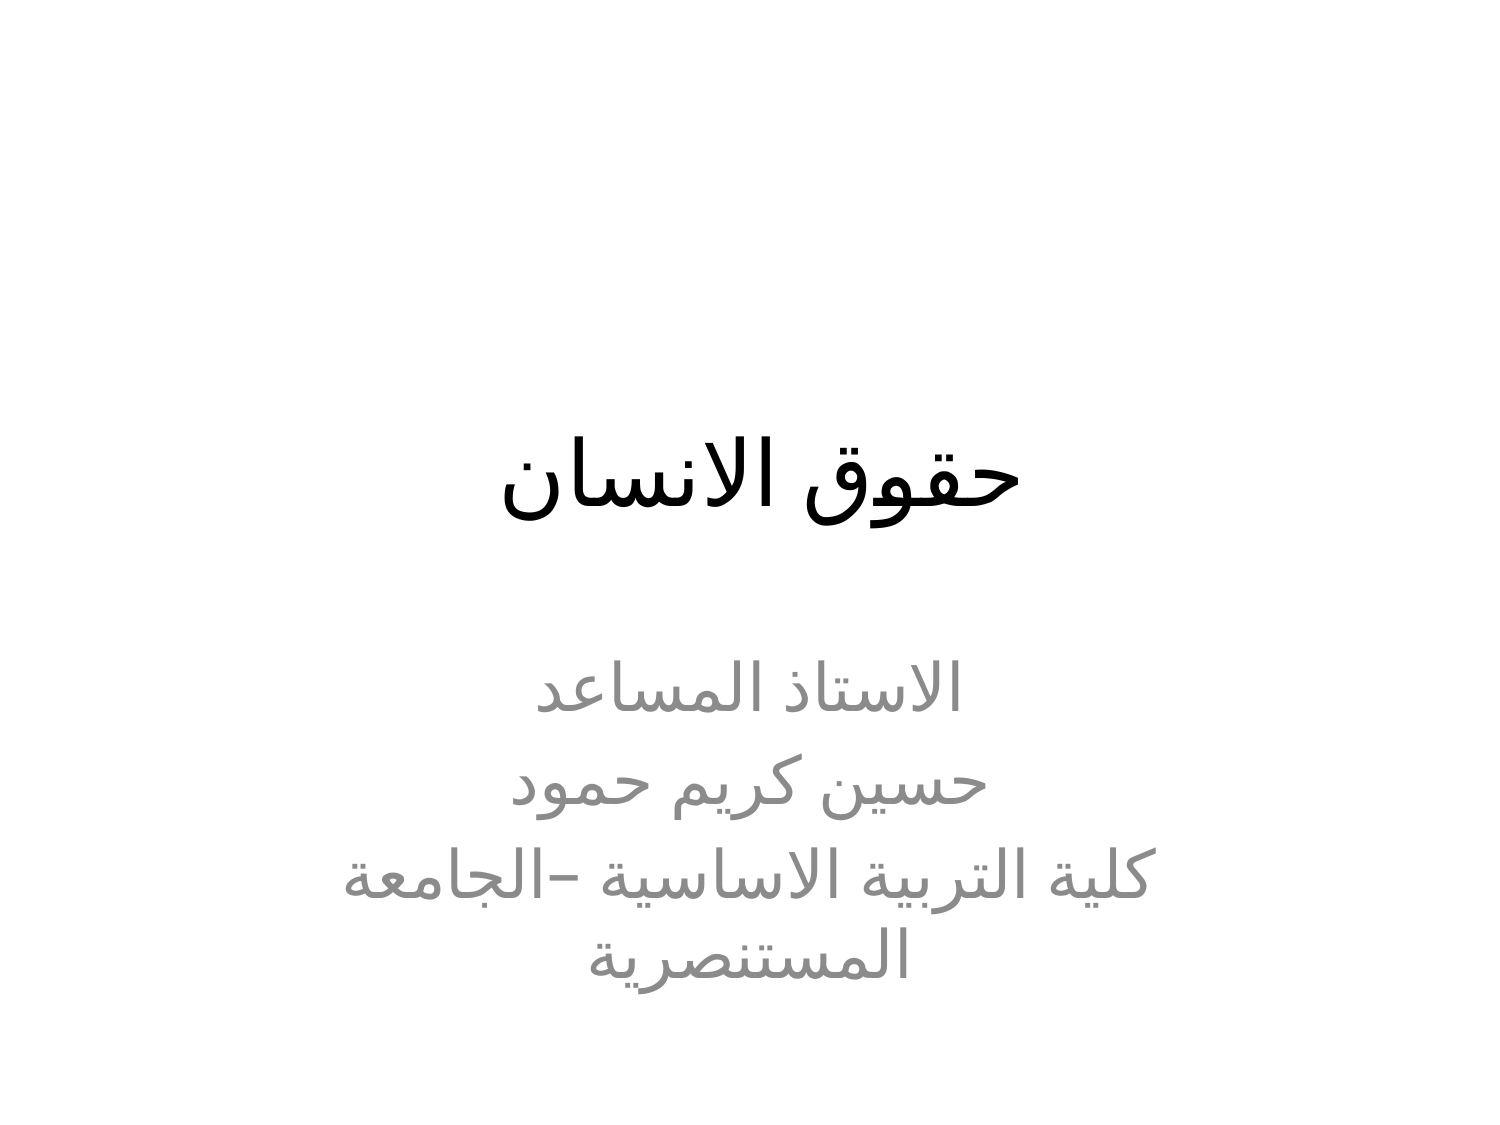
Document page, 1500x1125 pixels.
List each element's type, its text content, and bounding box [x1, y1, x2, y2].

title حقوق الانسان [112, 349, 1388, 591]
subtitle الاستاذ المساعد حسين كريم حمود كلية التربية الاساسية –الجامعة المستنصرية [225, 637, 1275, 925]
